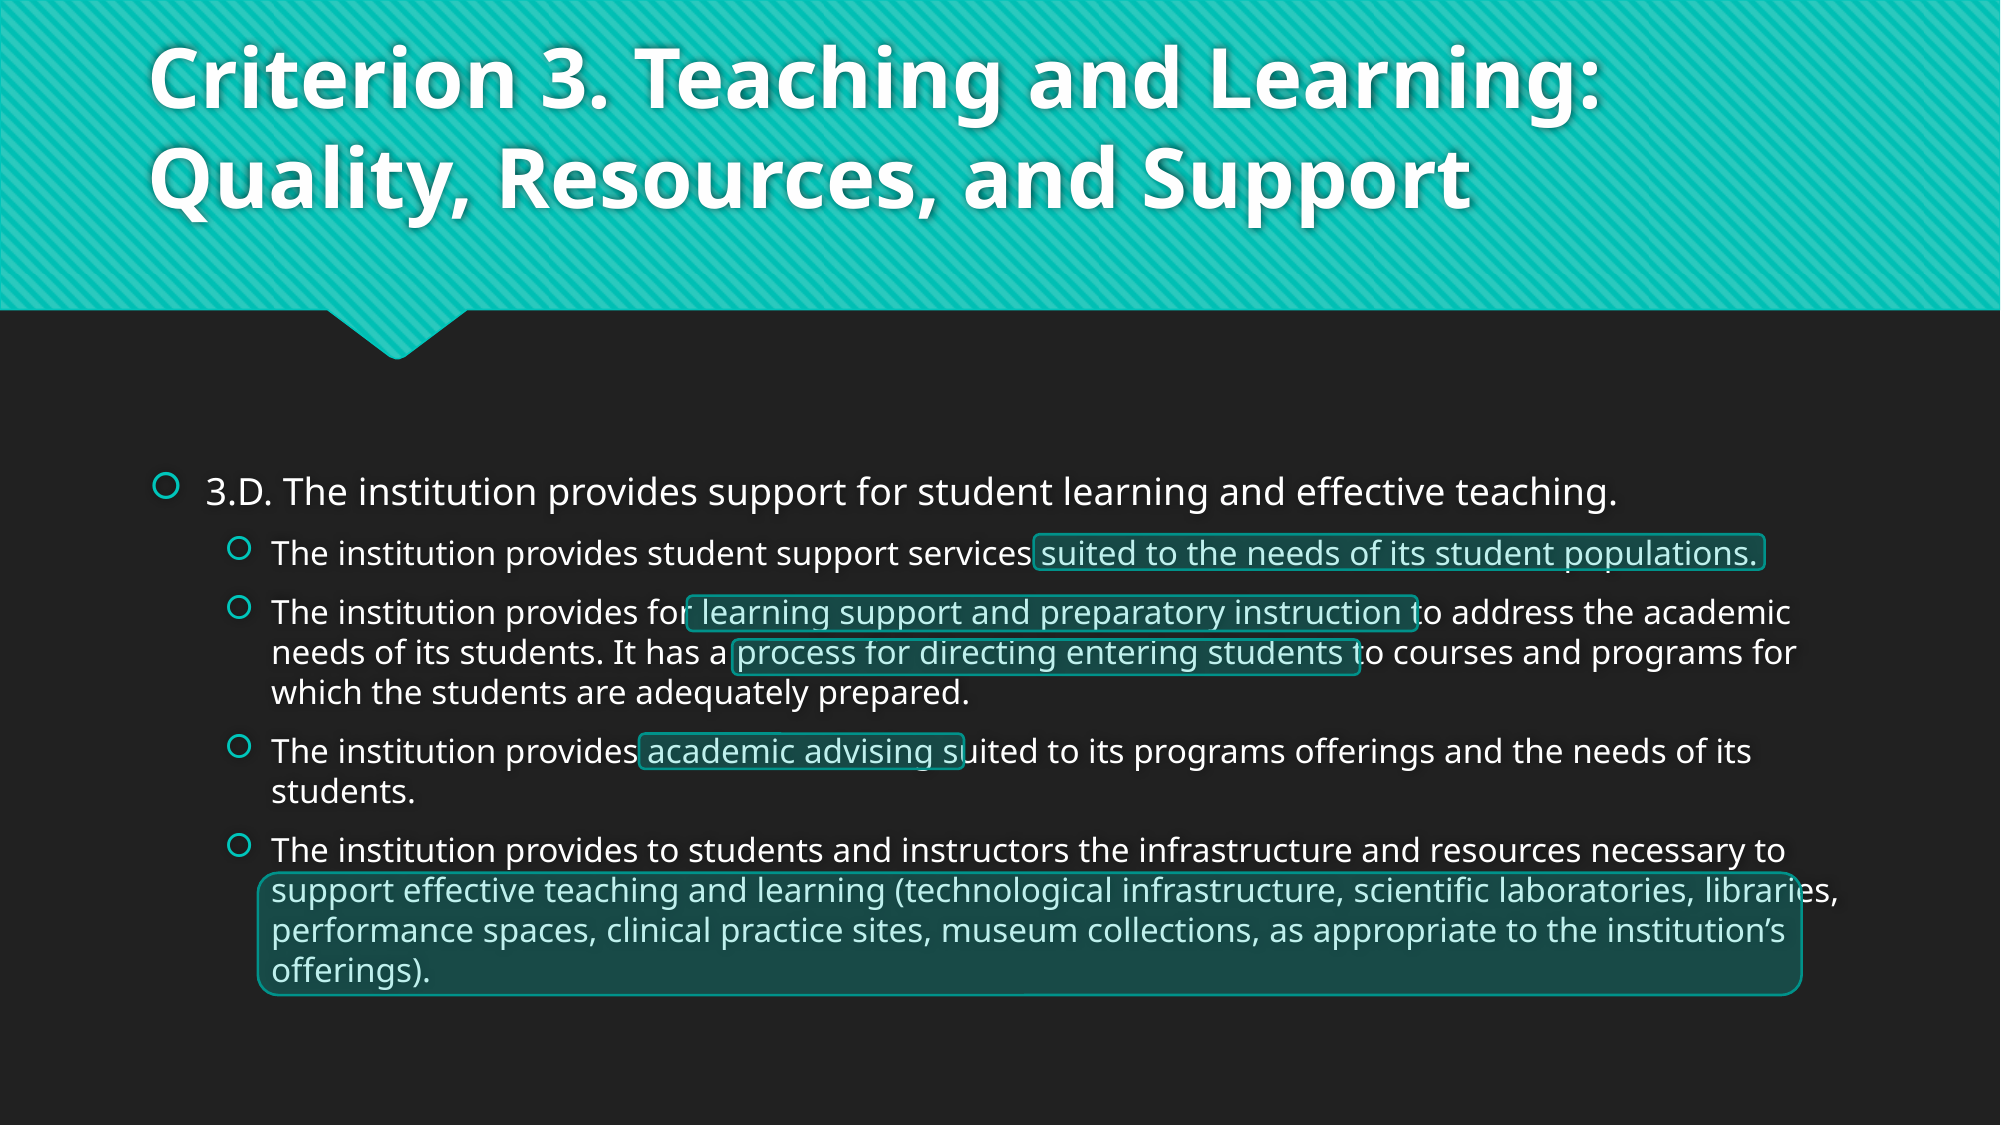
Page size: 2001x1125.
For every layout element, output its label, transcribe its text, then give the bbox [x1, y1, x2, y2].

list 3.D. The institution provides support for student learning and effective teaching. The institution provides student support services suited to the needs of its student populations. The institution provides for learning support and preparatory instruction to address the academic needs of its students. It has a process for directing entering students to courses and programs for which the students are adequately prepared. The institution provides academic advising suited to its programs offerings and the needs of its students. The institution provides to students and instructors the infrastructure and resources necessary to support effective teaching and learning (technological infrastructure, scientific laboratories, libraries, performance spaces, clinical practice sites, museum collections, as appropriate to the institution’s offerings). [134, 364, 1866, 1093]
text_box [685, 594, 1420, 633]
text_box [1032, 532, 1766, 571]
text_box [730, 638, 1362, 677]
text_box [256, 871, 1803, 997]
title Criterion 3. Teaching and Learning: Quality, Resources, and Support [132, 73, 1868, 233]
text_box [637, 732, 966, 771]
